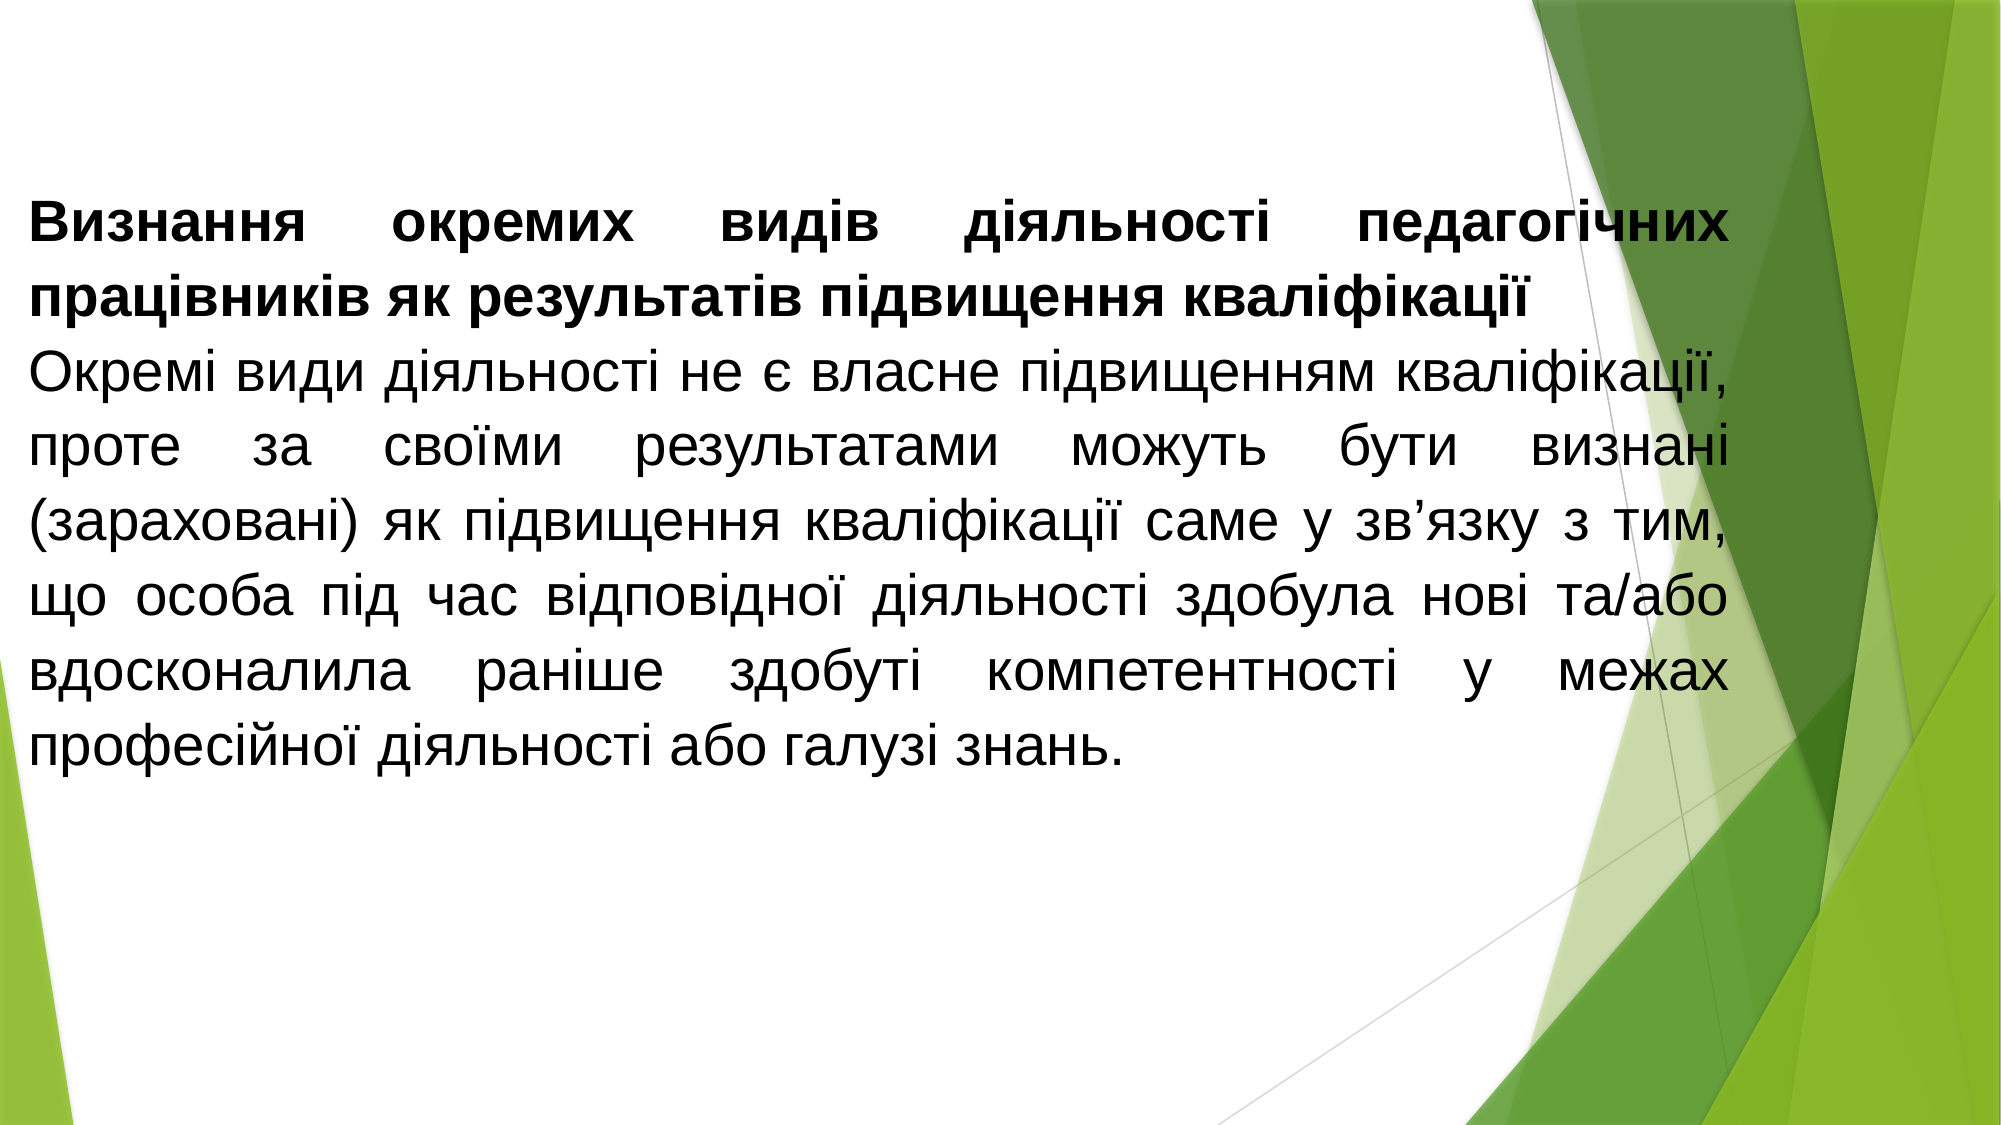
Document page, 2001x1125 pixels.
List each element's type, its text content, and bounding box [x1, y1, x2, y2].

text_box Визнання окремих видів діяльності педагогічних працівників як результатів підвищення кваліфікації Окремі види діяльності не є власне підвищенням кваліфікації, проте за своїми результатами можуть бути визнані (зараховані) як підвищення кваліфікації саме у зв’язку з тим, що особа під час відповідної діяльності здобула нові та/або вдосконалила раніше здобуті компетентності у межах професійної діяльності або галузі знань. [13, 170, 1746, 785]
